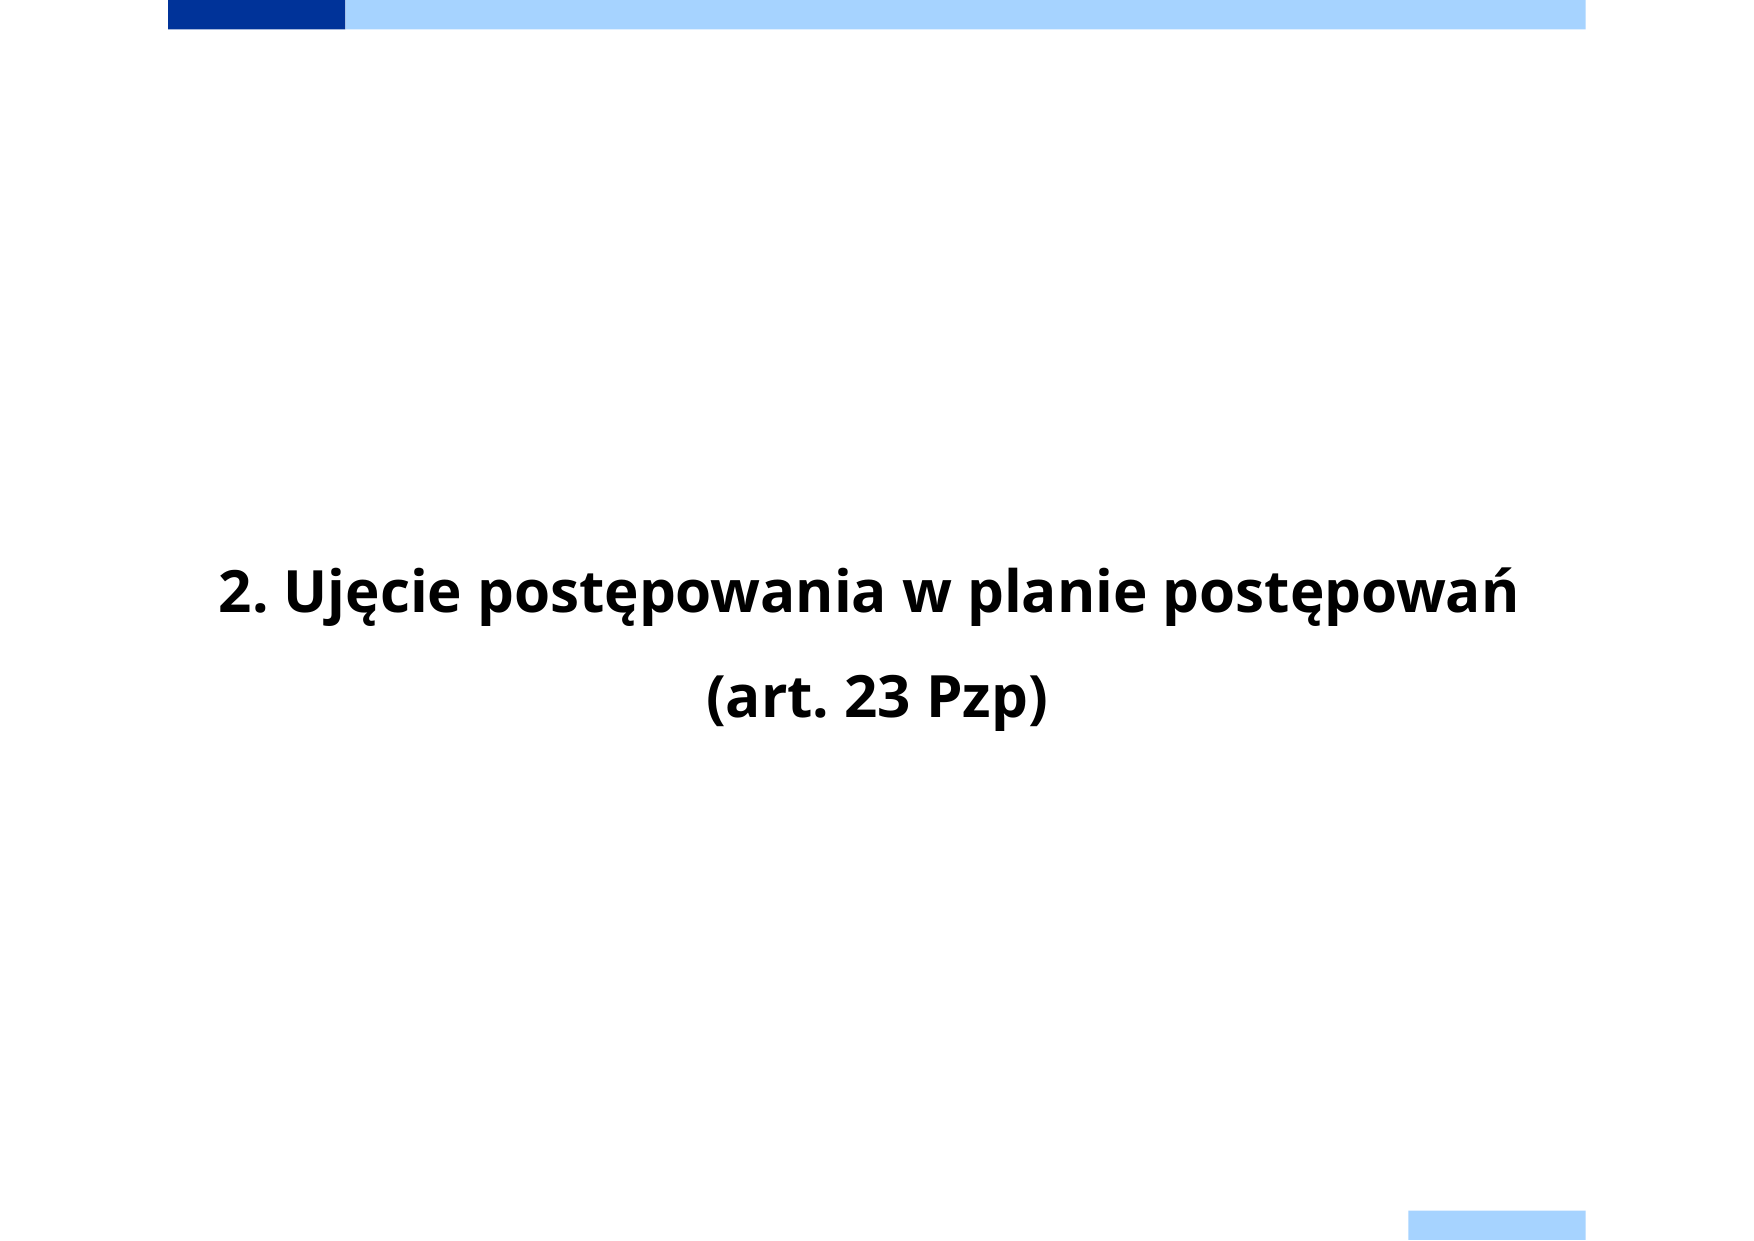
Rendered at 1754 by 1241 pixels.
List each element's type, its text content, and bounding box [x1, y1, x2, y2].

text_box 2. Ujęcie postępowania w planie postępowań (art. 23 Pzp) [78, 512, 1675, 737]
